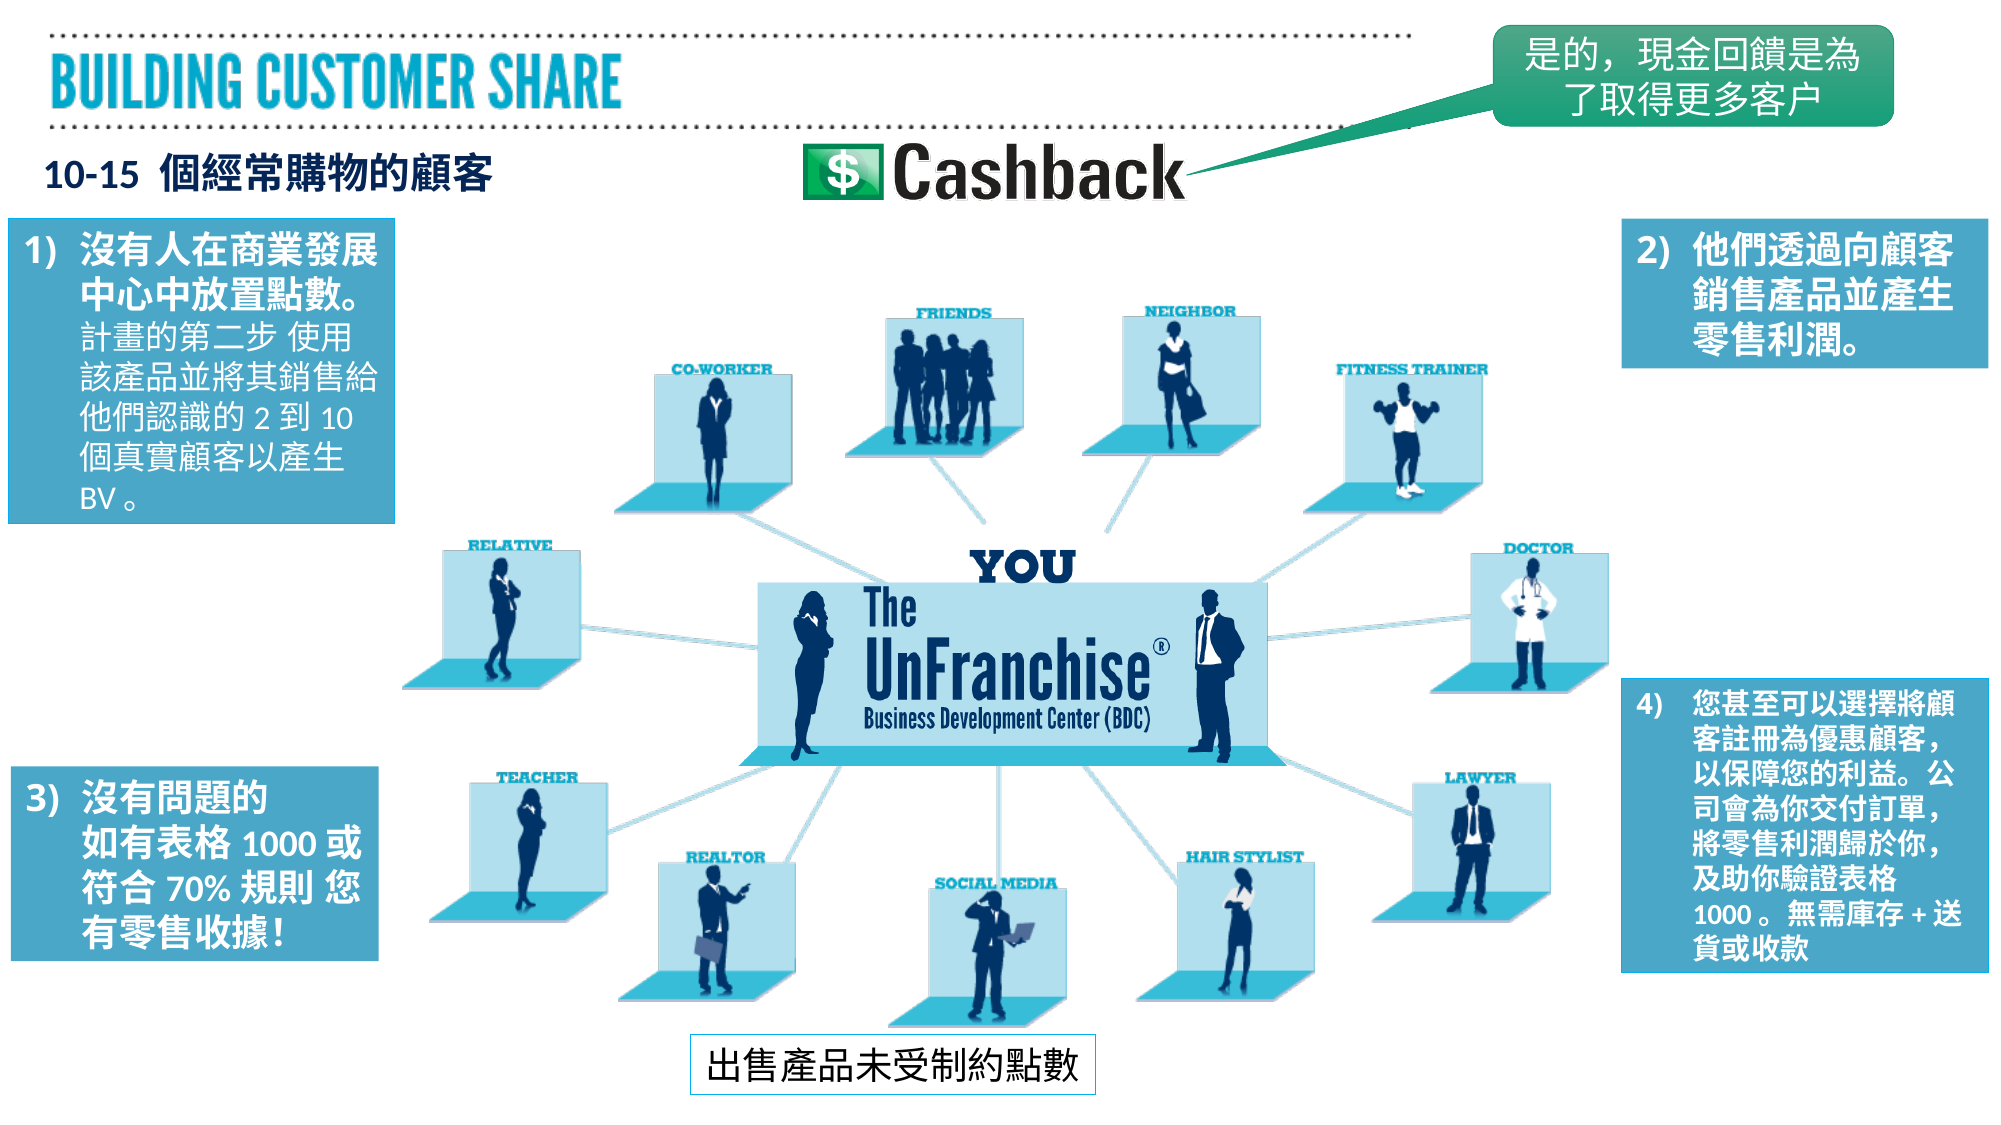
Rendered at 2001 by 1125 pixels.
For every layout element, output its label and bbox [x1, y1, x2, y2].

text_box [1621, 218, 1989, 369]
text_box [1416, 24, 1895, 127]
text_box [1621, 678, 1989, 973]
picture [38, 27, 1417, 203]
text_box [8, 218, 395, 524]
text_box [690, 1034, 1096, 1095]
text_box [10, 766, 379, 962]
text_box [27, 139, 1427, 204]
picture [402, 299, 1609, 1028]
